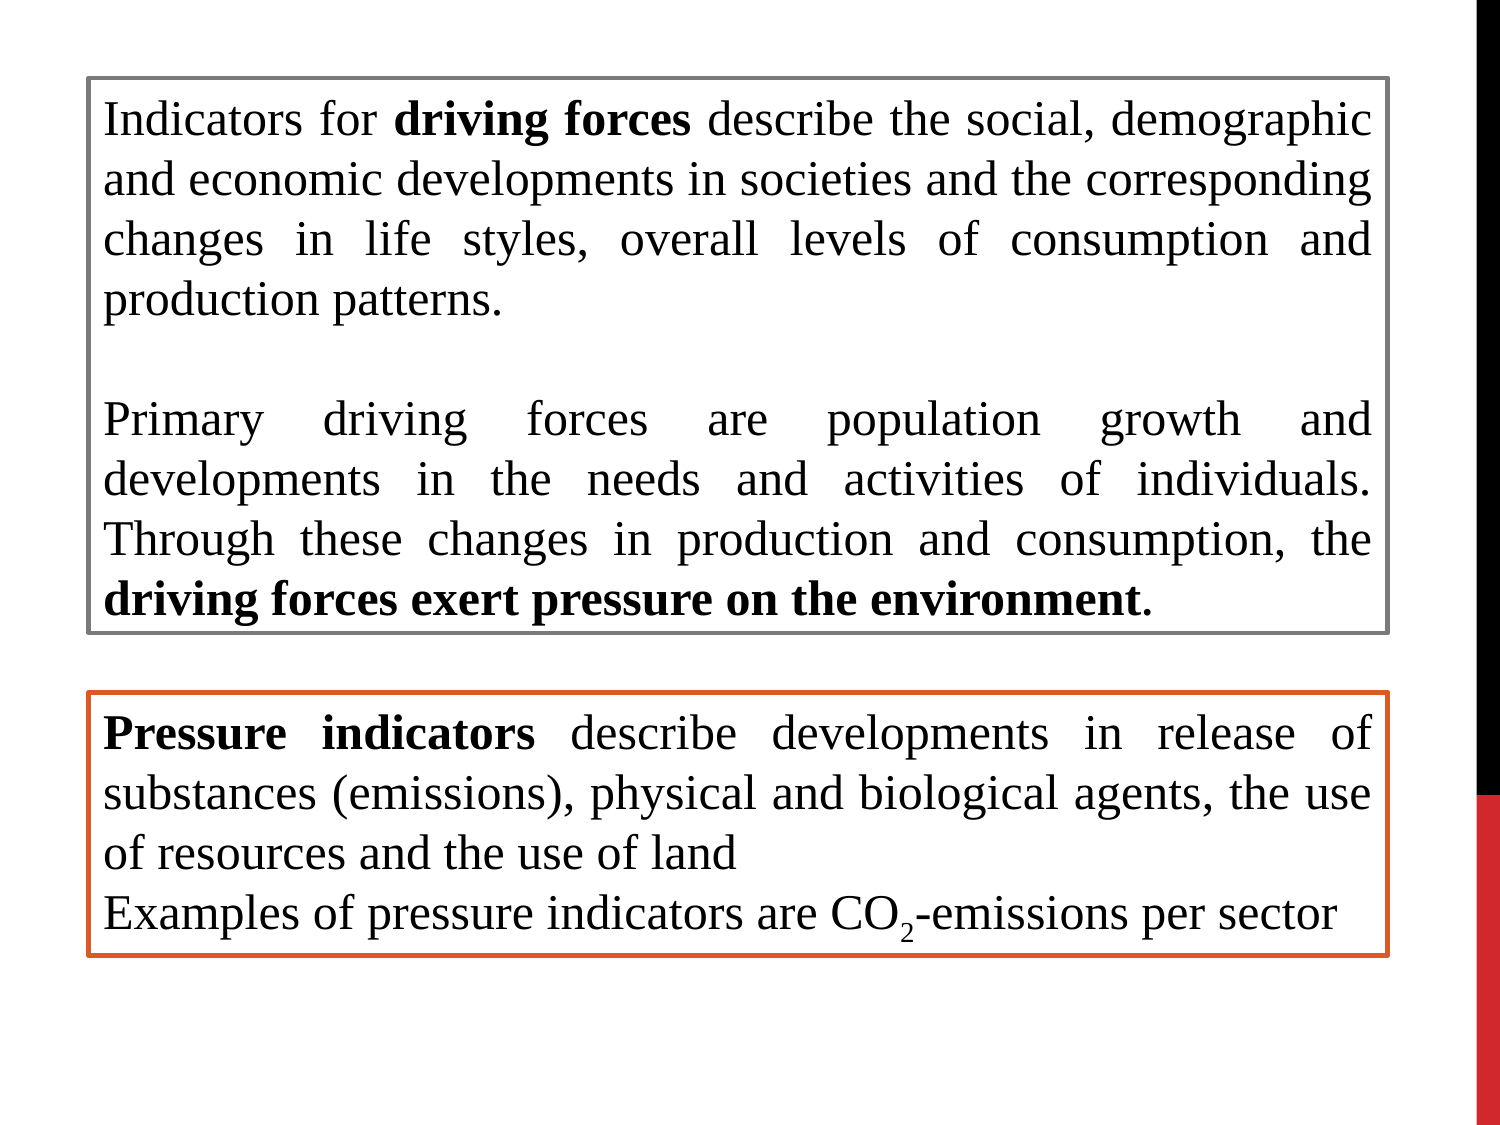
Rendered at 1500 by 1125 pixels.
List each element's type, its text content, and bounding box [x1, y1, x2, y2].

text_box Indicators for driving forces describe the social, demographic and economic developments in societies and the corresponding changes in life styles, overall levels of consumption and production patterns. Primary driving forces are population growth and developments in the needs and activities of individuals. Through these changes in production and consumption, the driving forces exert pressure on the environment. [86, 76, 1390, 635]
text_box Pressure indicators describe developments in release of substances (emissions), physical and biological agents, the use of resources and the use of land Examples of pressure indicators are CO2-emissions per sector [86, 690, 1390, 958]
